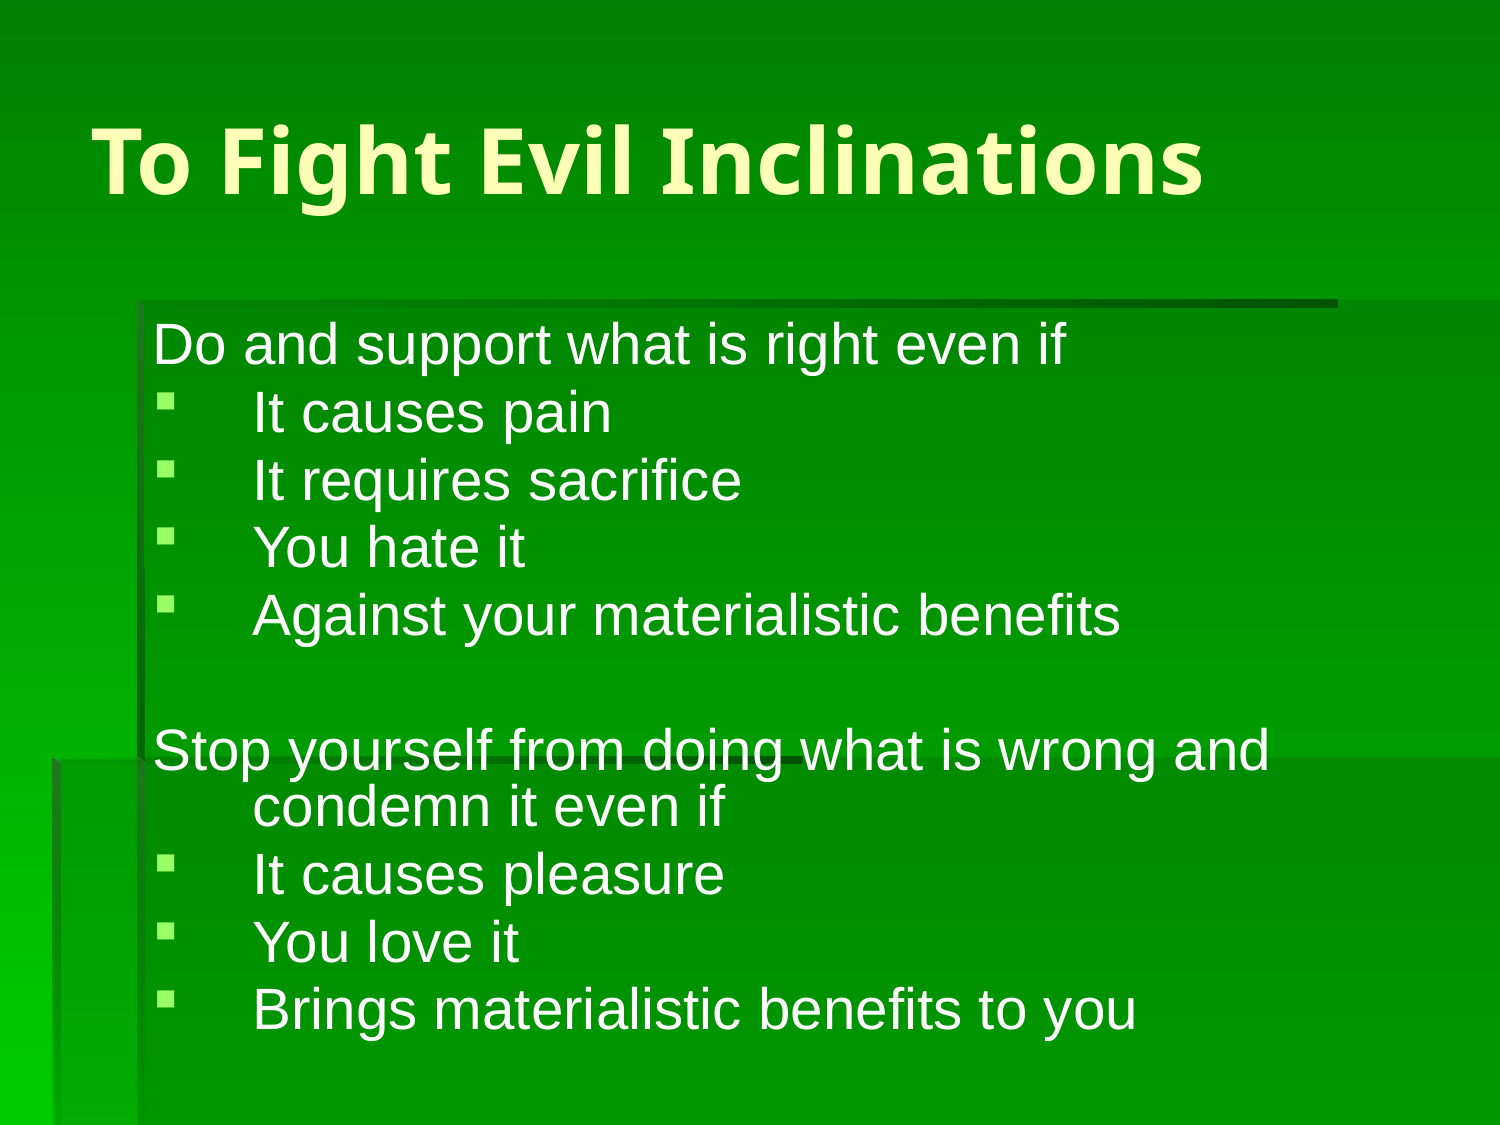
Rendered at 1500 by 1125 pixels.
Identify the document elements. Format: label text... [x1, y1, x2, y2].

list Do and support what is right even if It causes pain It requires sacrifice You hate it Against your materialistic benefits Stop yourself from doing what is wrong and condemn it even if It causes pleasure You love it Brings materialistic benefits to you [137, 312, 1451, 1075]
title To Fight Evil Inclinations [75, 40, 1451, 275]
